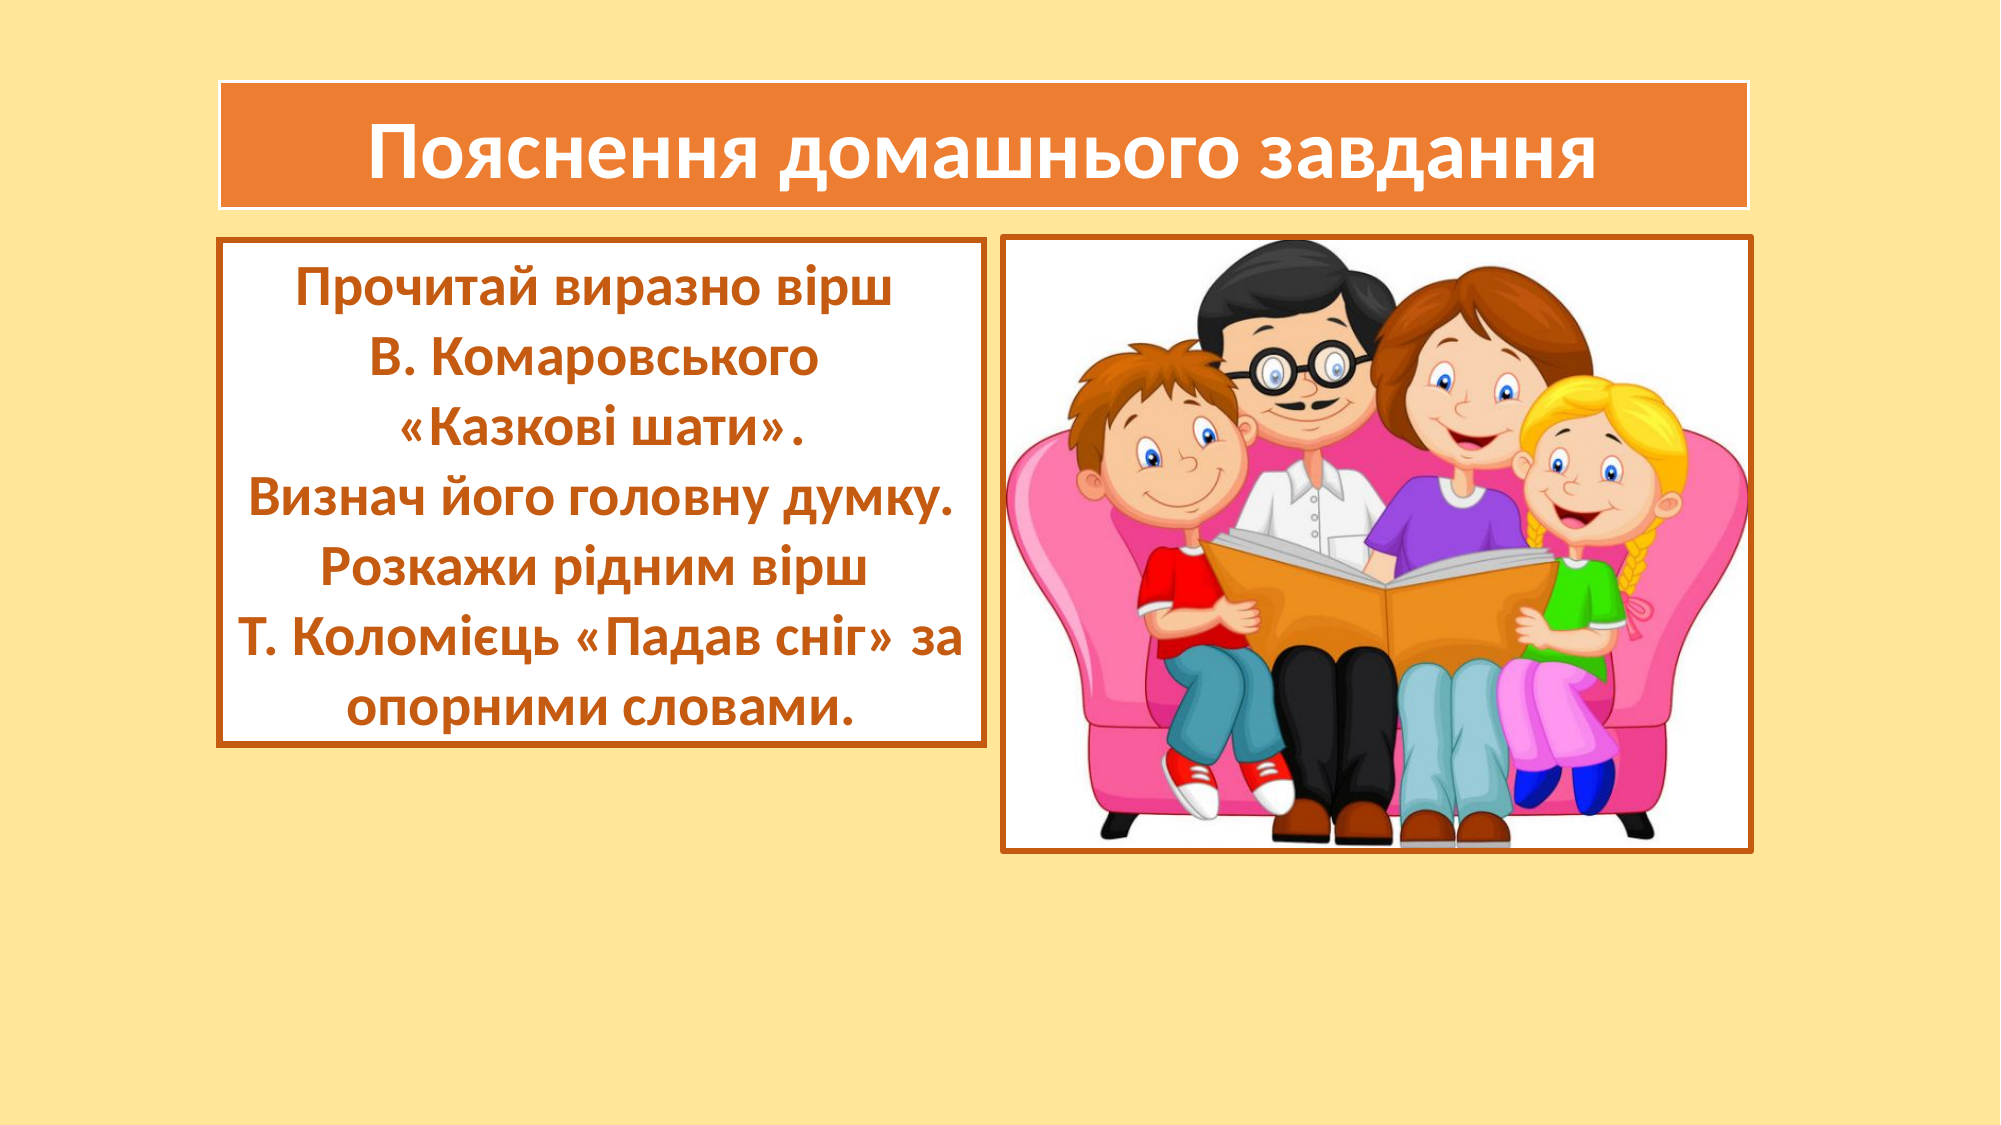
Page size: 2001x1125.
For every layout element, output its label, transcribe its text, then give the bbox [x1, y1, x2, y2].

picture [1006, 239, 1749, 849]
text_box Прочитай виразно вірш В. Комаровського «Казкові шати». Визнач його головну думку. Розкажи рідним вірш Т. Коломієць «Падав сніг» за опорними словами. [219, 239, 985, 745]
text_box Пояснення домашнього завдання [218, 80, 1750, 210]
